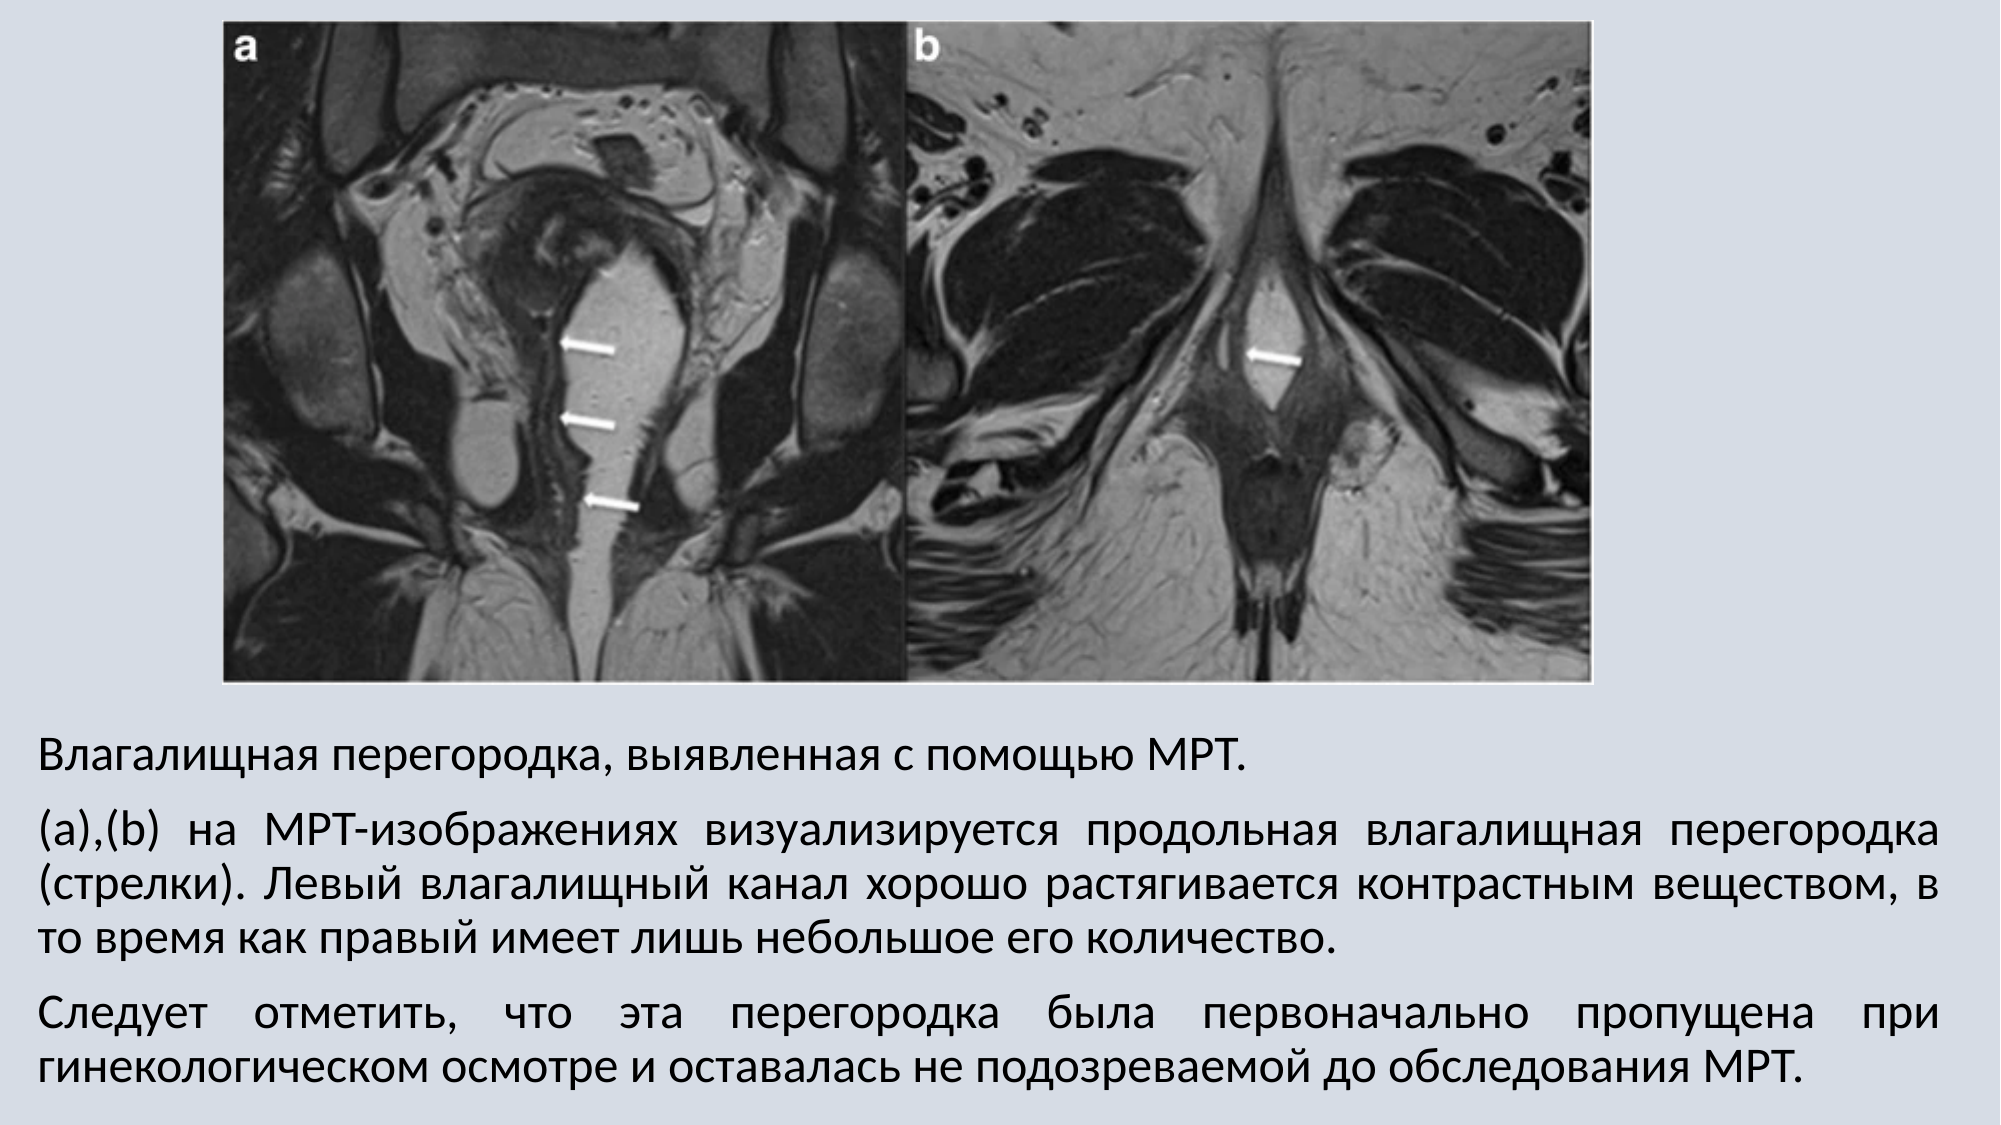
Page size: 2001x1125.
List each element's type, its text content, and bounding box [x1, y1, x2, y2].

picture [222, 20, 1594, 685]
list Влагалищная перегородка, выявленная с помощью МРТ. (а),(b) на МРТ-изображениях визуализируется продольная влагалищная перегородка (стрелки). Левый влагалищный канал хорошо растягивается контрастным веществом, в то время как правый имеет лишь небольшое его количество. Следует отметить, что эта перегородка была первоначально пропущена при гинекологическом осмотре и оставалась не подозреваемой до обследования МРТ. [22, 719, 1957, 950]
